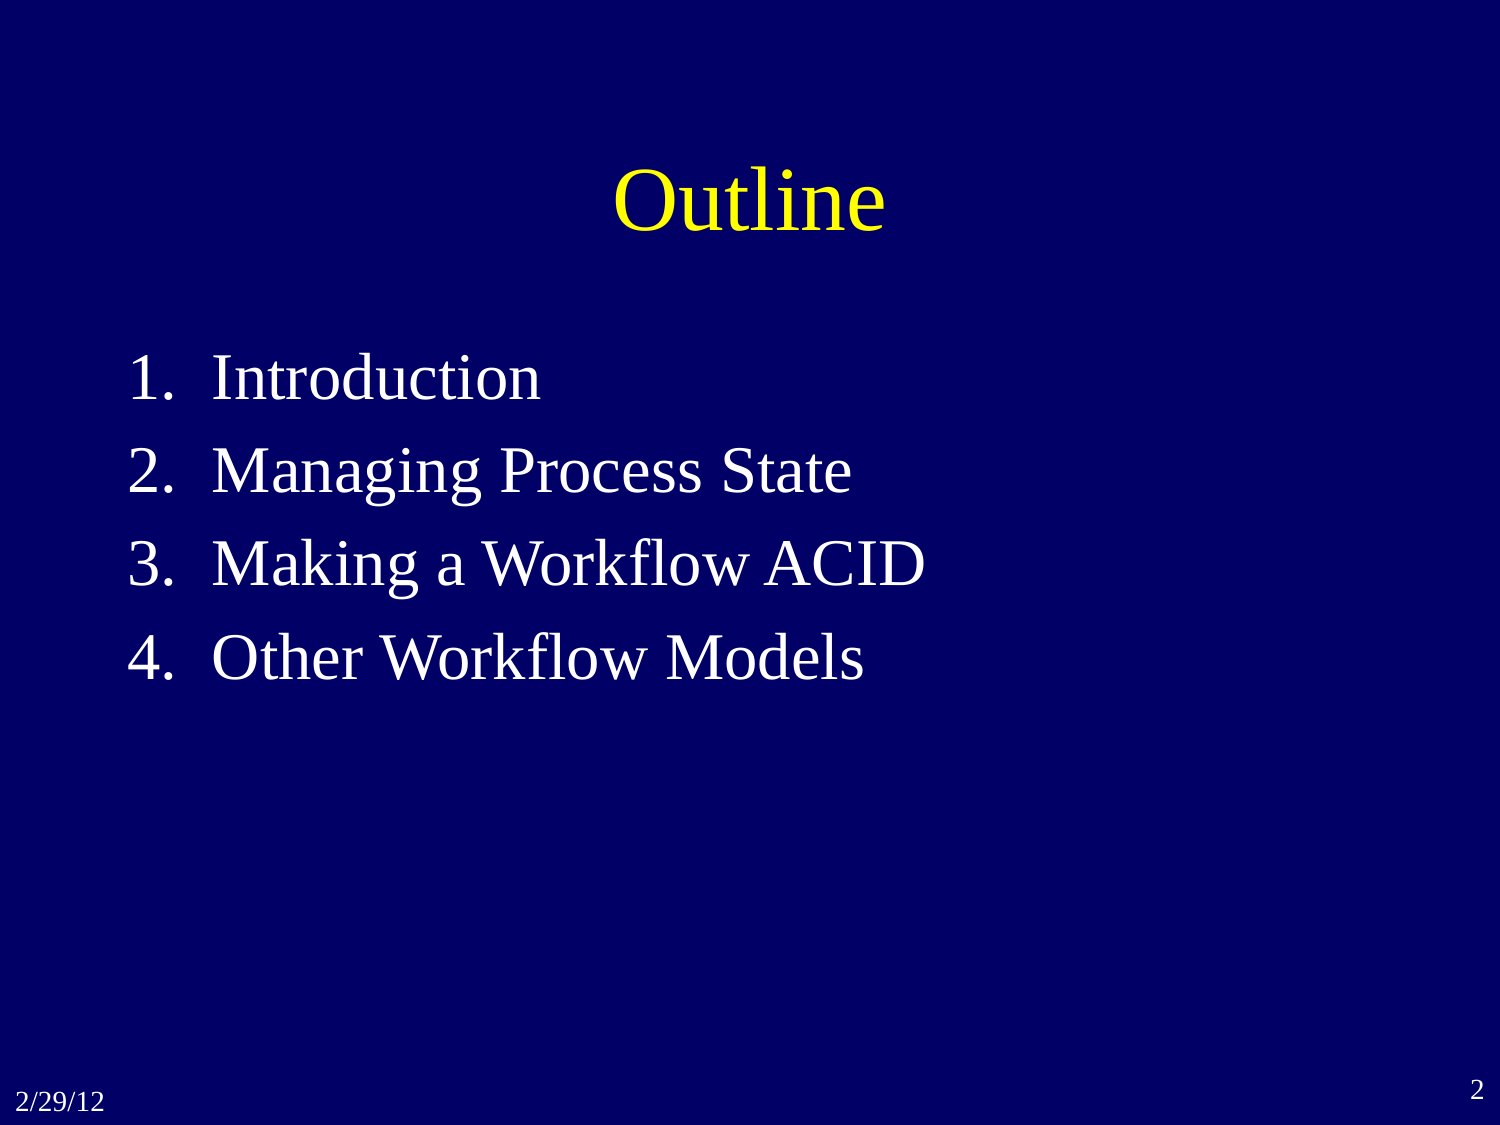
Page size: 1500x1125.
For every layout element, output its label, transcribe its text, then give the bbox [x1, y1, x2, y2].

list Introduction Managing Process State Making a Workflow ACID Other Workflow Models [112, 324, 1388, 1000]
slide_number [0, 1074, 213, 1125]
title Outline [112, 99, 1388, 288]
slide_number 2 [1399, 1062, 1500, 1125]
